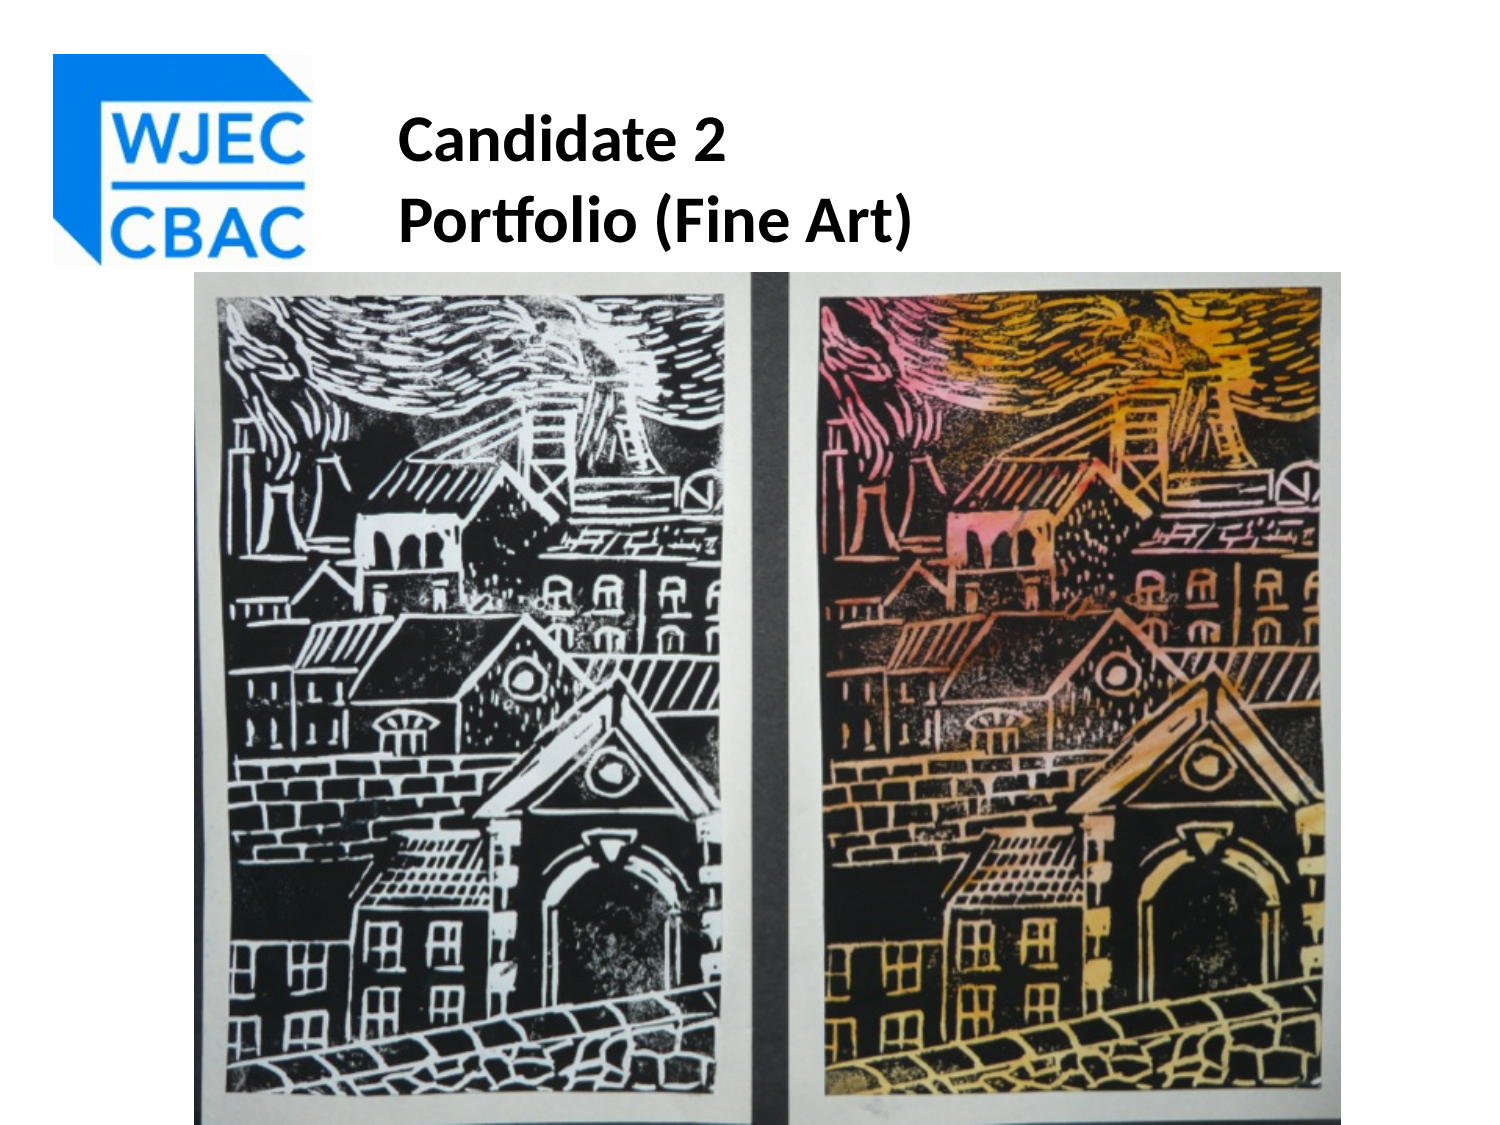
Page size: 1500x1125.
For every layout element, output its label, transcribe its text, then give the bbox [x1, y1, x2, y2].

text_box Candidate 2 Portfolio (Fine Art) [383, 54, 1436, 296]
picture [194, 272, 1341, 1125]
picture [52, 54, 314, 267]
